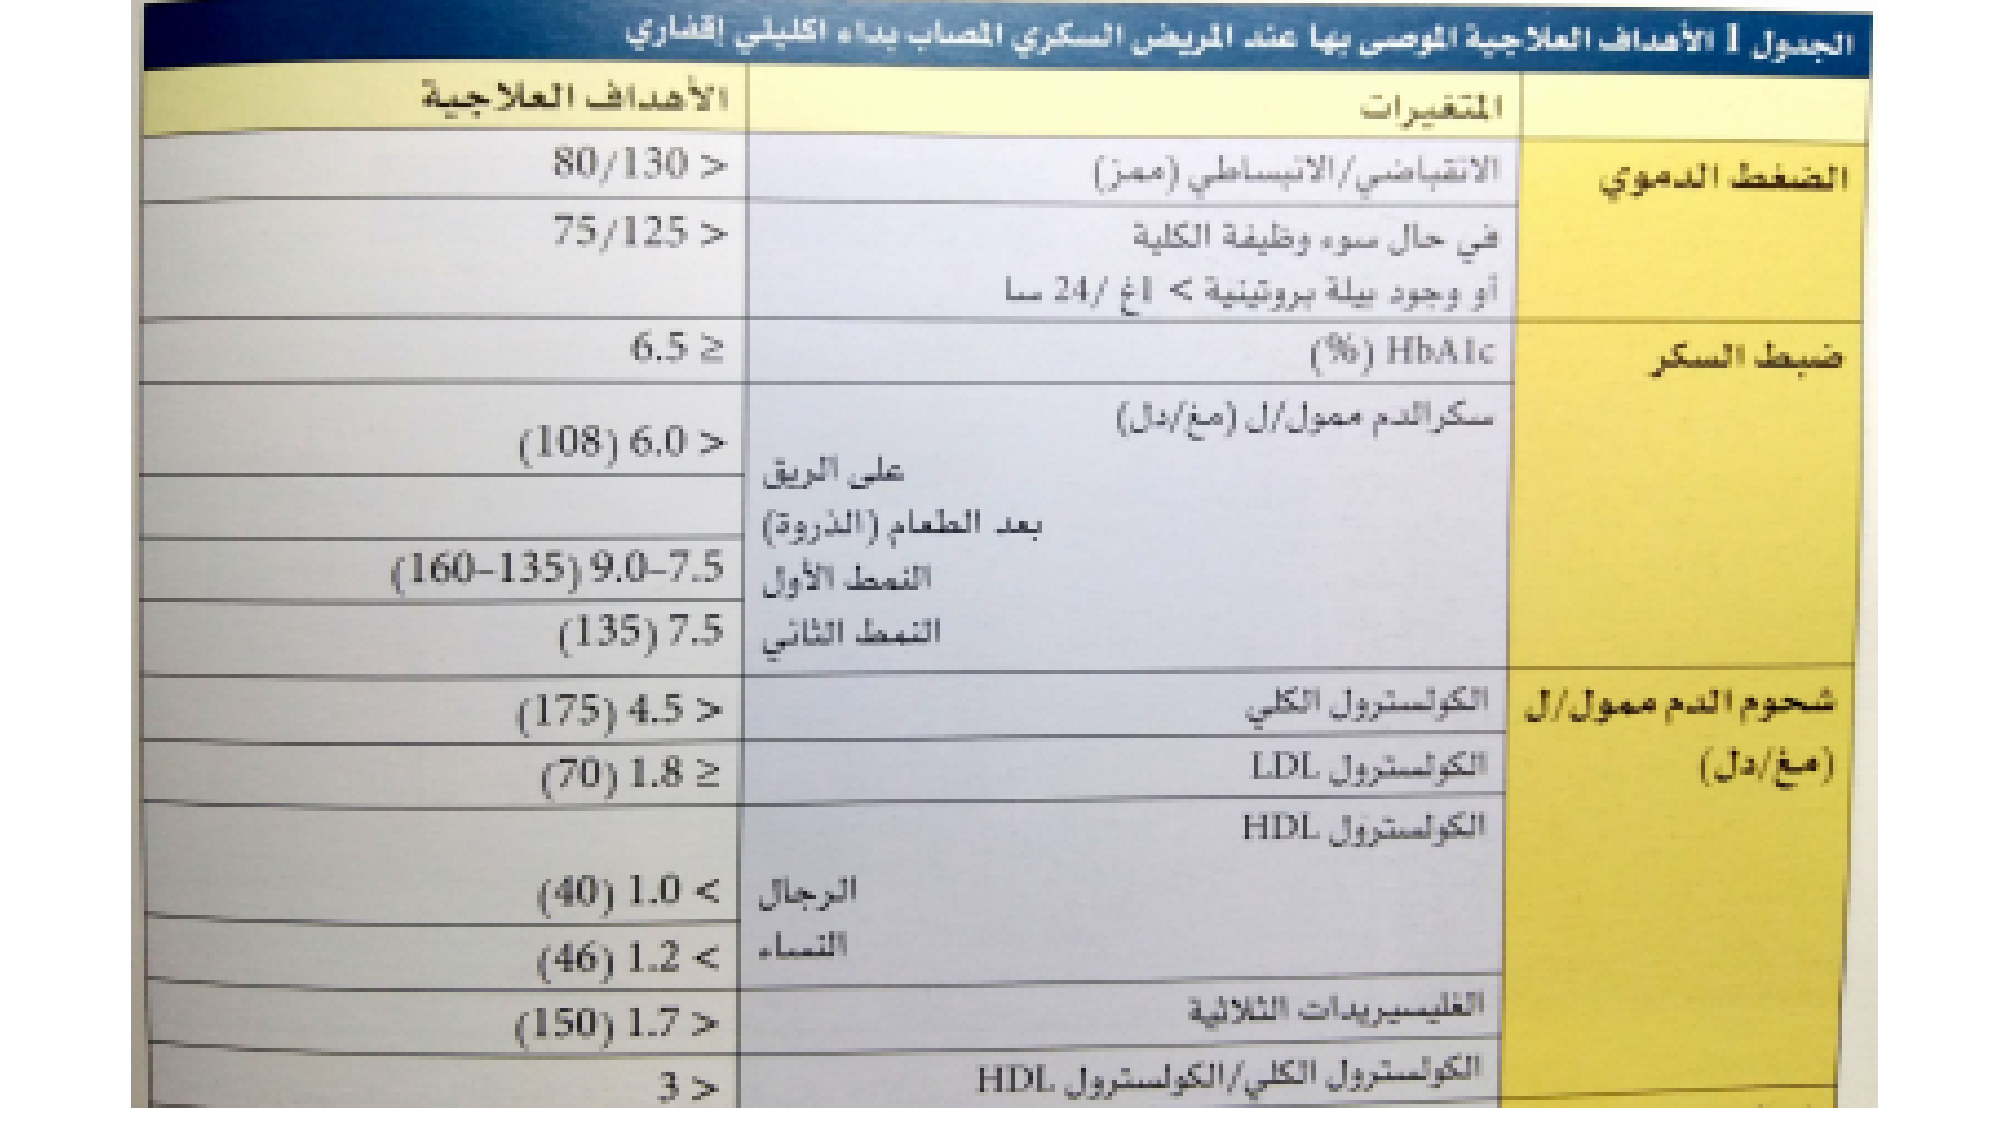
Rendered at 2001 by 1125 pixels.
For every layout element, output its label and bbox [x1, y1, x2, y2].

list [131, 0, 1878, 1125]
